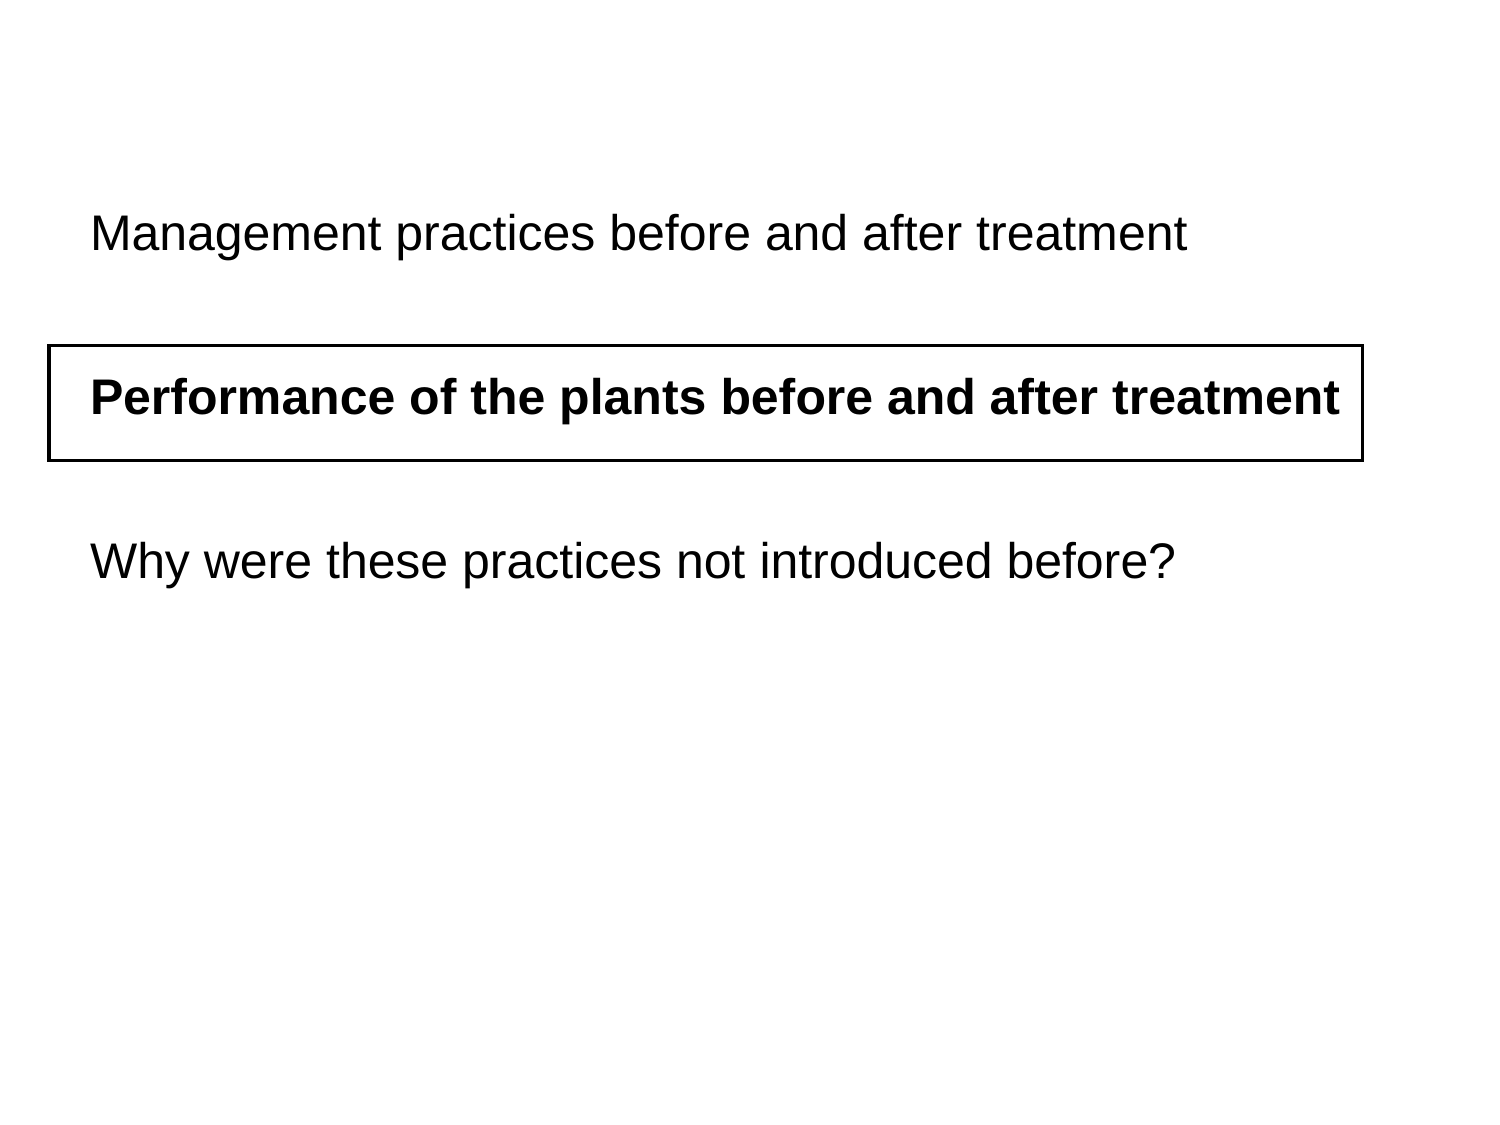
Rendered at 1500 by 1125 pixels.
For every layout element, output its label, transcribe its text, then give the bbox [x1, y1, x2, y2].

text_box [48, 345, 1363, 461]
list Management practices before and after treatment Performance of the plants before and after treatment Why were these practices not introduced before? [74, 180, 1426, 924]
